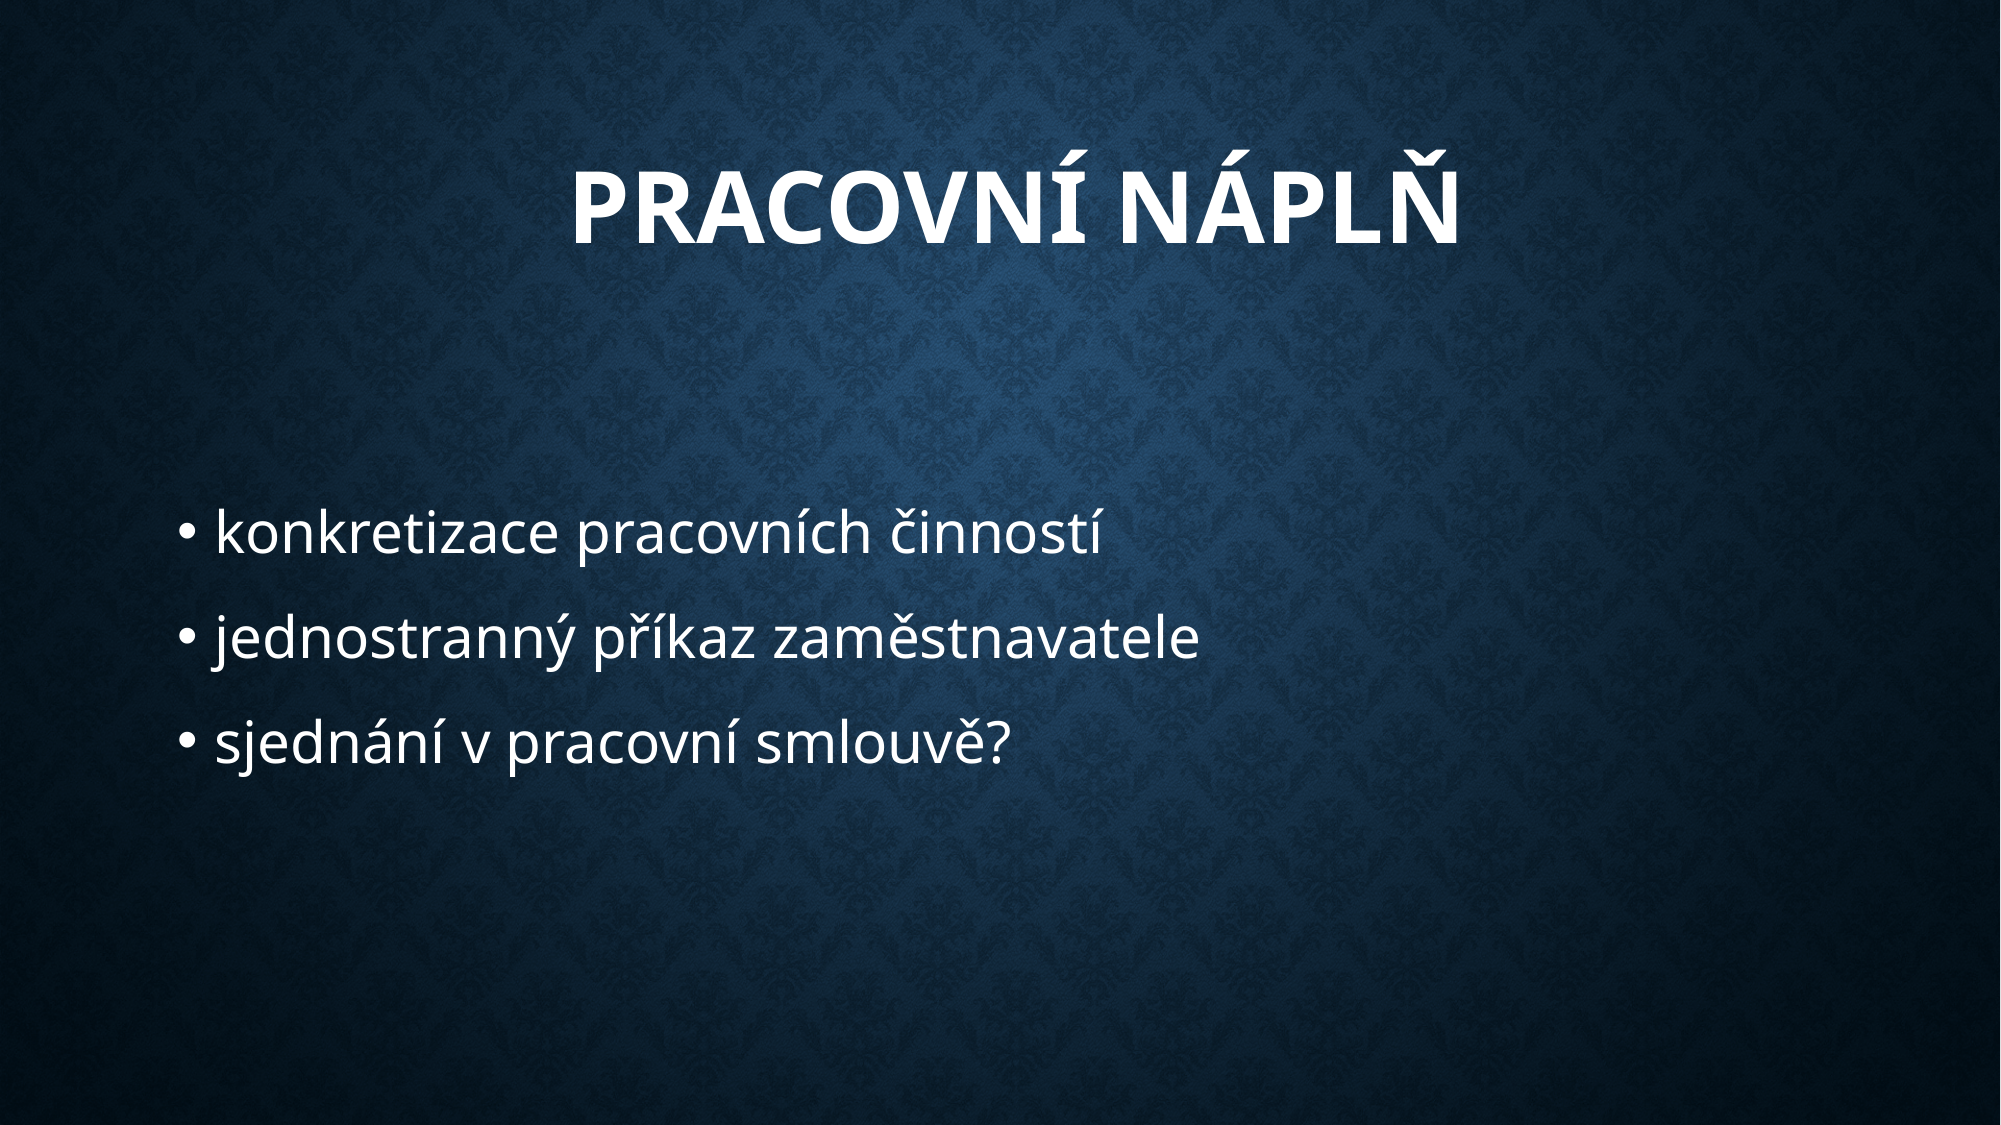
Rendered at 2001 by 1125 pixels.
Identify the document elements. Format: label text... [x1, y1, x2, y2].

subtitle konkretizace pracovních činností jednostranný příkaz zaměstnavatele sjednání v pracovní smlouvě? [162, 474, 1784, 1037]
title Pracovní náplň [206, 0, 1828, 393]
